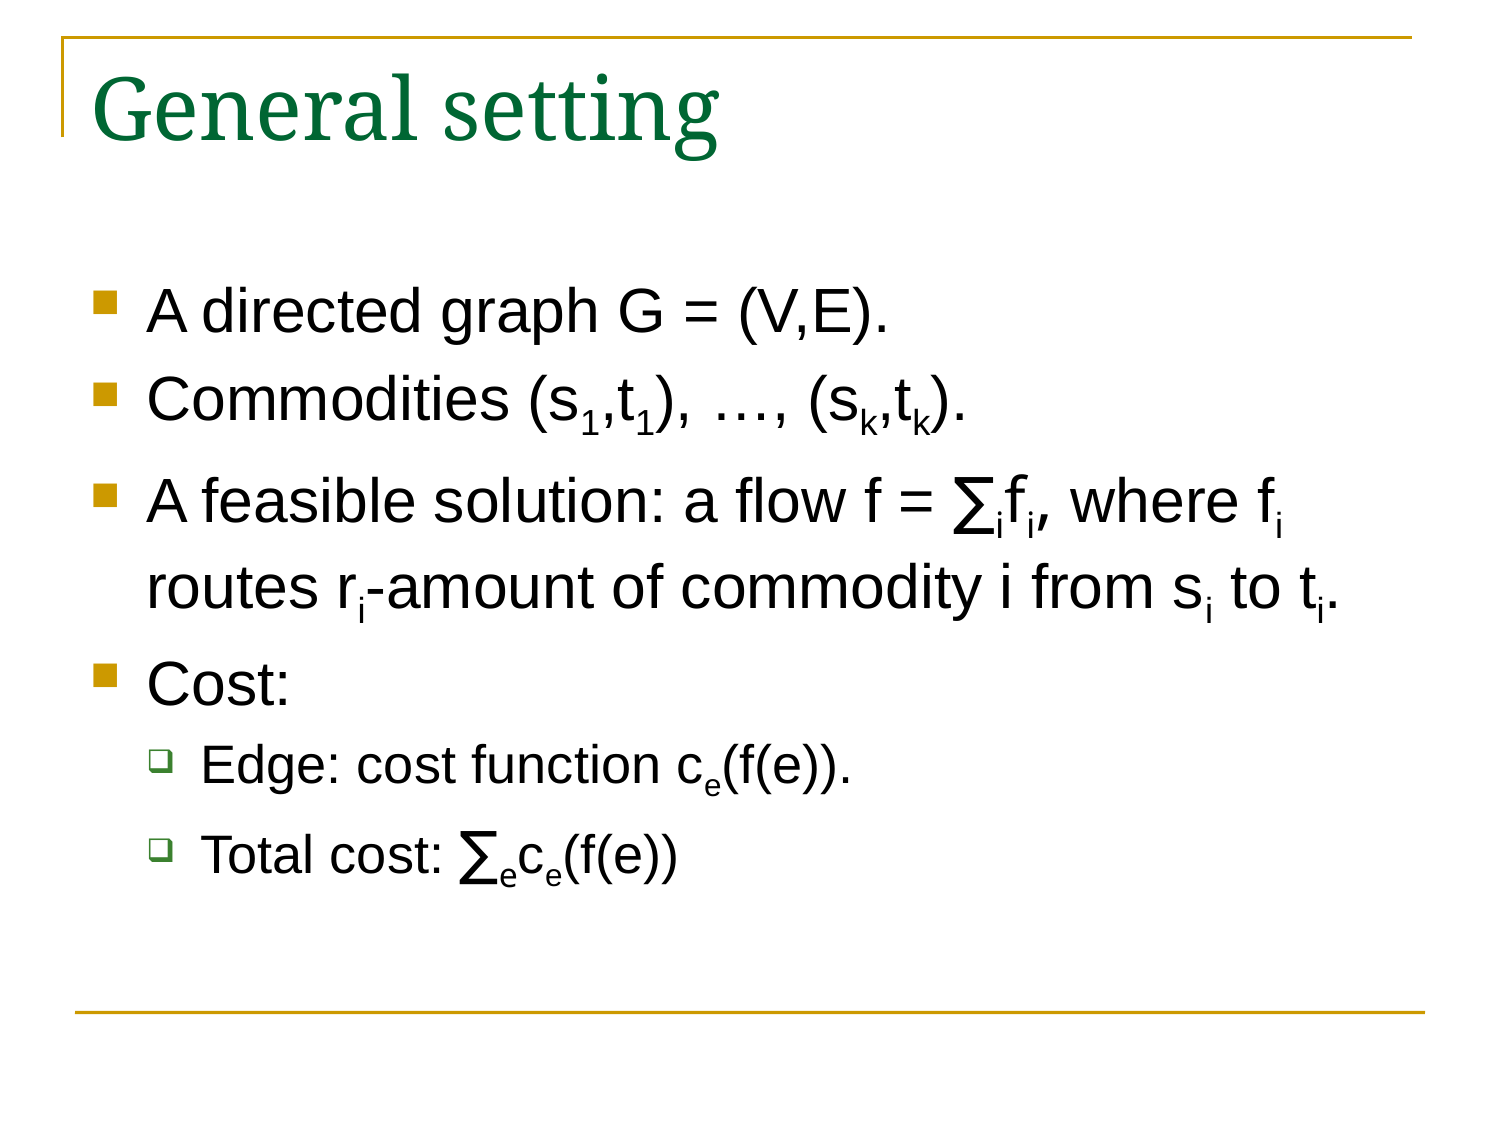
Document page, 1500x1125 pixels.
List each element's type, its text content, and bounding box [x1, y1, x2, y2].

list A directed graph G = (V,E). Commodities (s1,t1), …, (sk,tk). A feasible solution: a flow f = ∑ifi, where fi routes ri-amount of commodity i from si to ti. Cost: Edge: cost function ce(f(e)). Total cost: ∑ece(f(e)) [75, 262, 1425, 1006]
title General setting [75, 45, 1425, 233]
